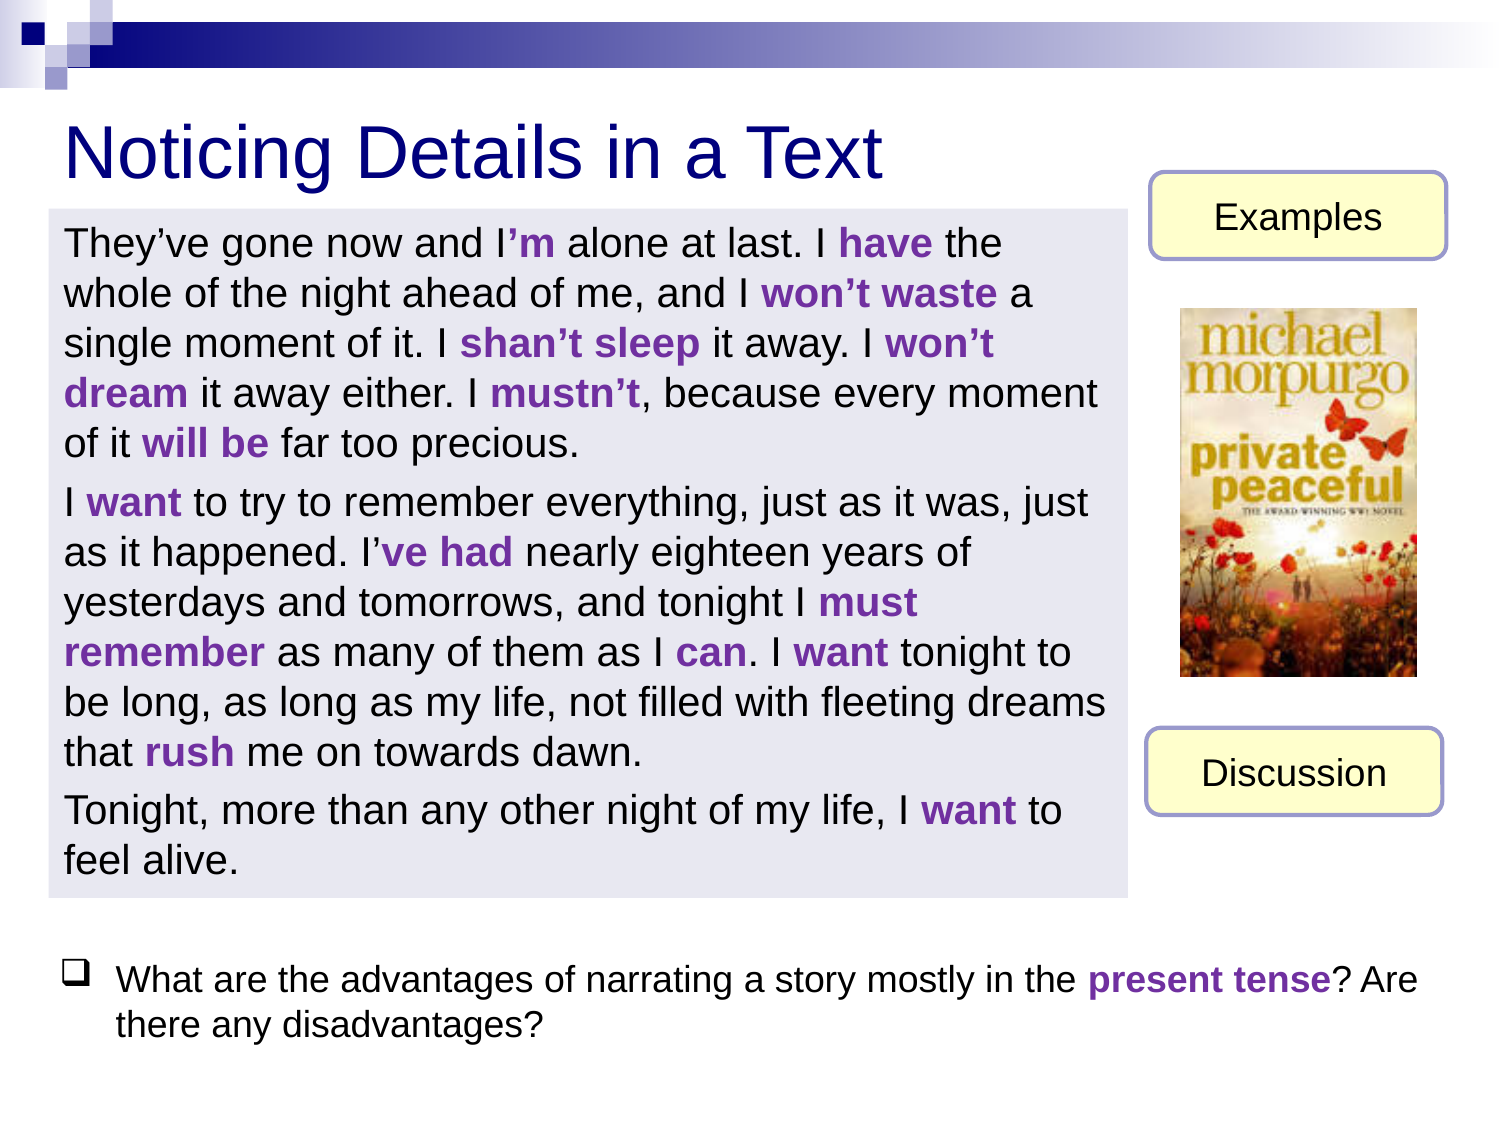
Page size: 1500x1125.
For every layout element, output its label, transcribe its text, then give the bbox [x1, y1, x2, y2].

list They’ve gone now and I’m alone at last. I have the whole of the night ahead of me, and I won’t waste a single moment of it. I shan’t sleep it away. I won’t dream it away either. I mustn’t, because every moment of it will be far too precious. I want to try to remember everything, just as it was, just as it happened. I’ve had nearly eighteen years of yesterdays and tomorrows, and tonight I must remember as many of them as I can. I want tonight to be long, as long as my life, not filled with fleeting dreams that rush me on towards dawn. Tonight, more than any other night of my life, I want to feel alive. [48, 208, 1129, 897]
text_box Noticing Details in a Text [48, 95, 1099, 201]
text_box Discussion [1144, 725, 1445, 818]
picture [1179, 308, 1417, 677]
text_box Examples [1148, 169, 1449, 262]
text_box What are the advantages of narrating a story mostly in the present tense? Are there any disadvantages? [44, 897, 1443, 1098]
